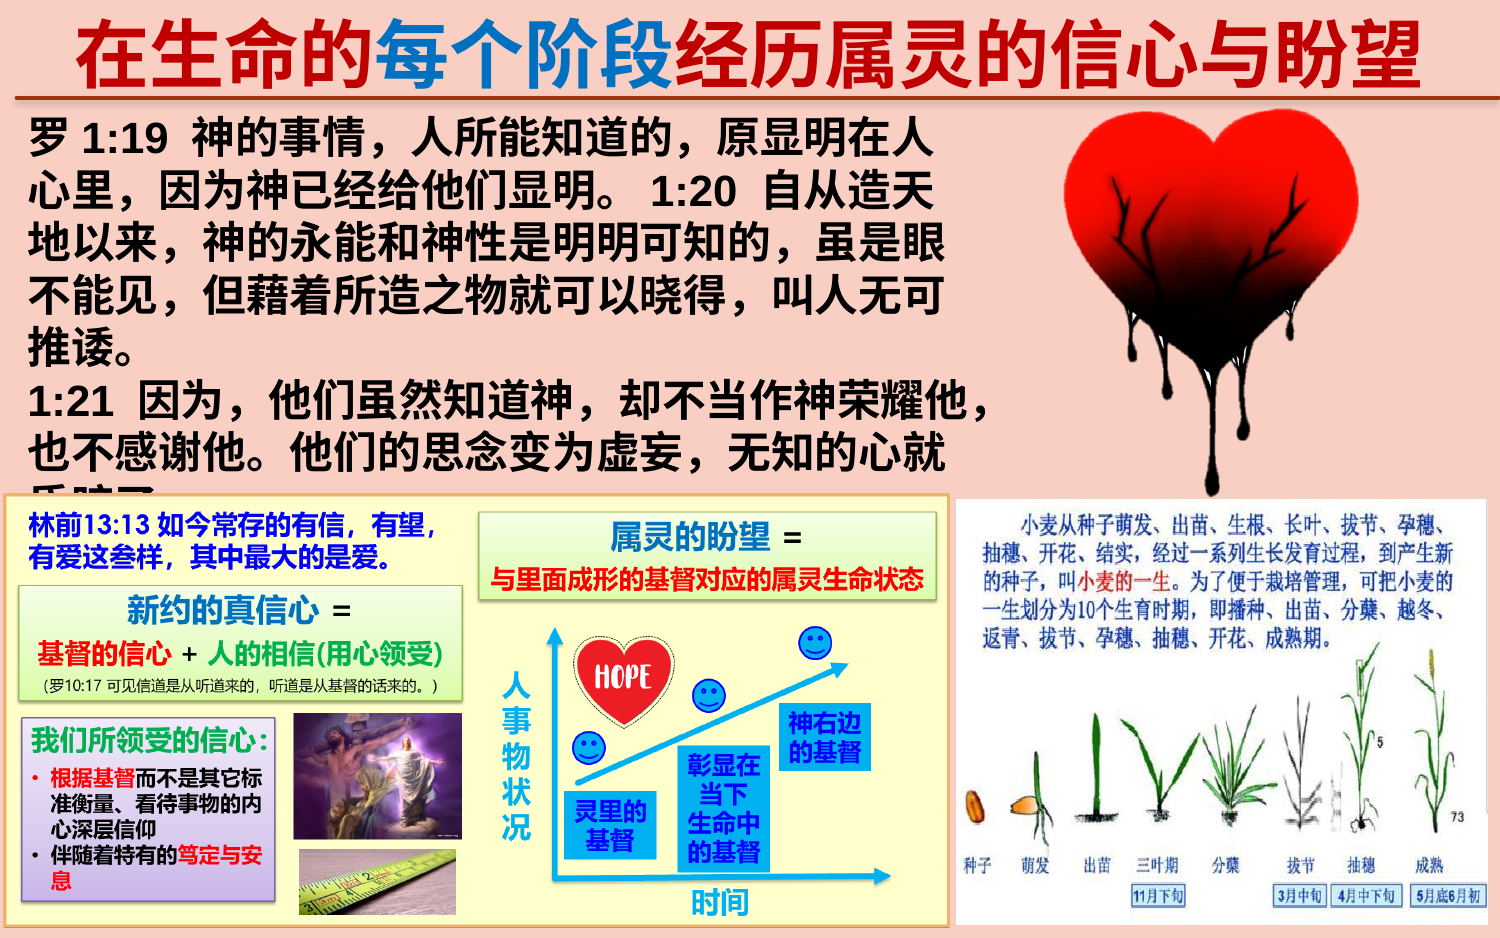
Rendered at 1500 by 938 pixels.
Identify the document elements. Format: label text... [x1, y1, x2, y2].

text_box 在生命的每个阶段经历属灵的信心与盼望 [59, 0, 1450, 97]
text_box 罗1:19 神的事情，人所能知道的，原显明在人心里，因为神已经给他们显明。1:20 自从造天地以来，神的永能和神性是明明可知的，虽是眼不能见，但藉着所造之物就可以晓得，叫人无可推诿。 1:21 因为，他们虽然知道神，却不当作神荣耀他，也不感谢他。他们的思念变为虚妄，无知的心就昏暗了。 [12, 102, 950, 493]
picture [955, 45, 1488, 925]
picture [3, 493, 950, 937]
